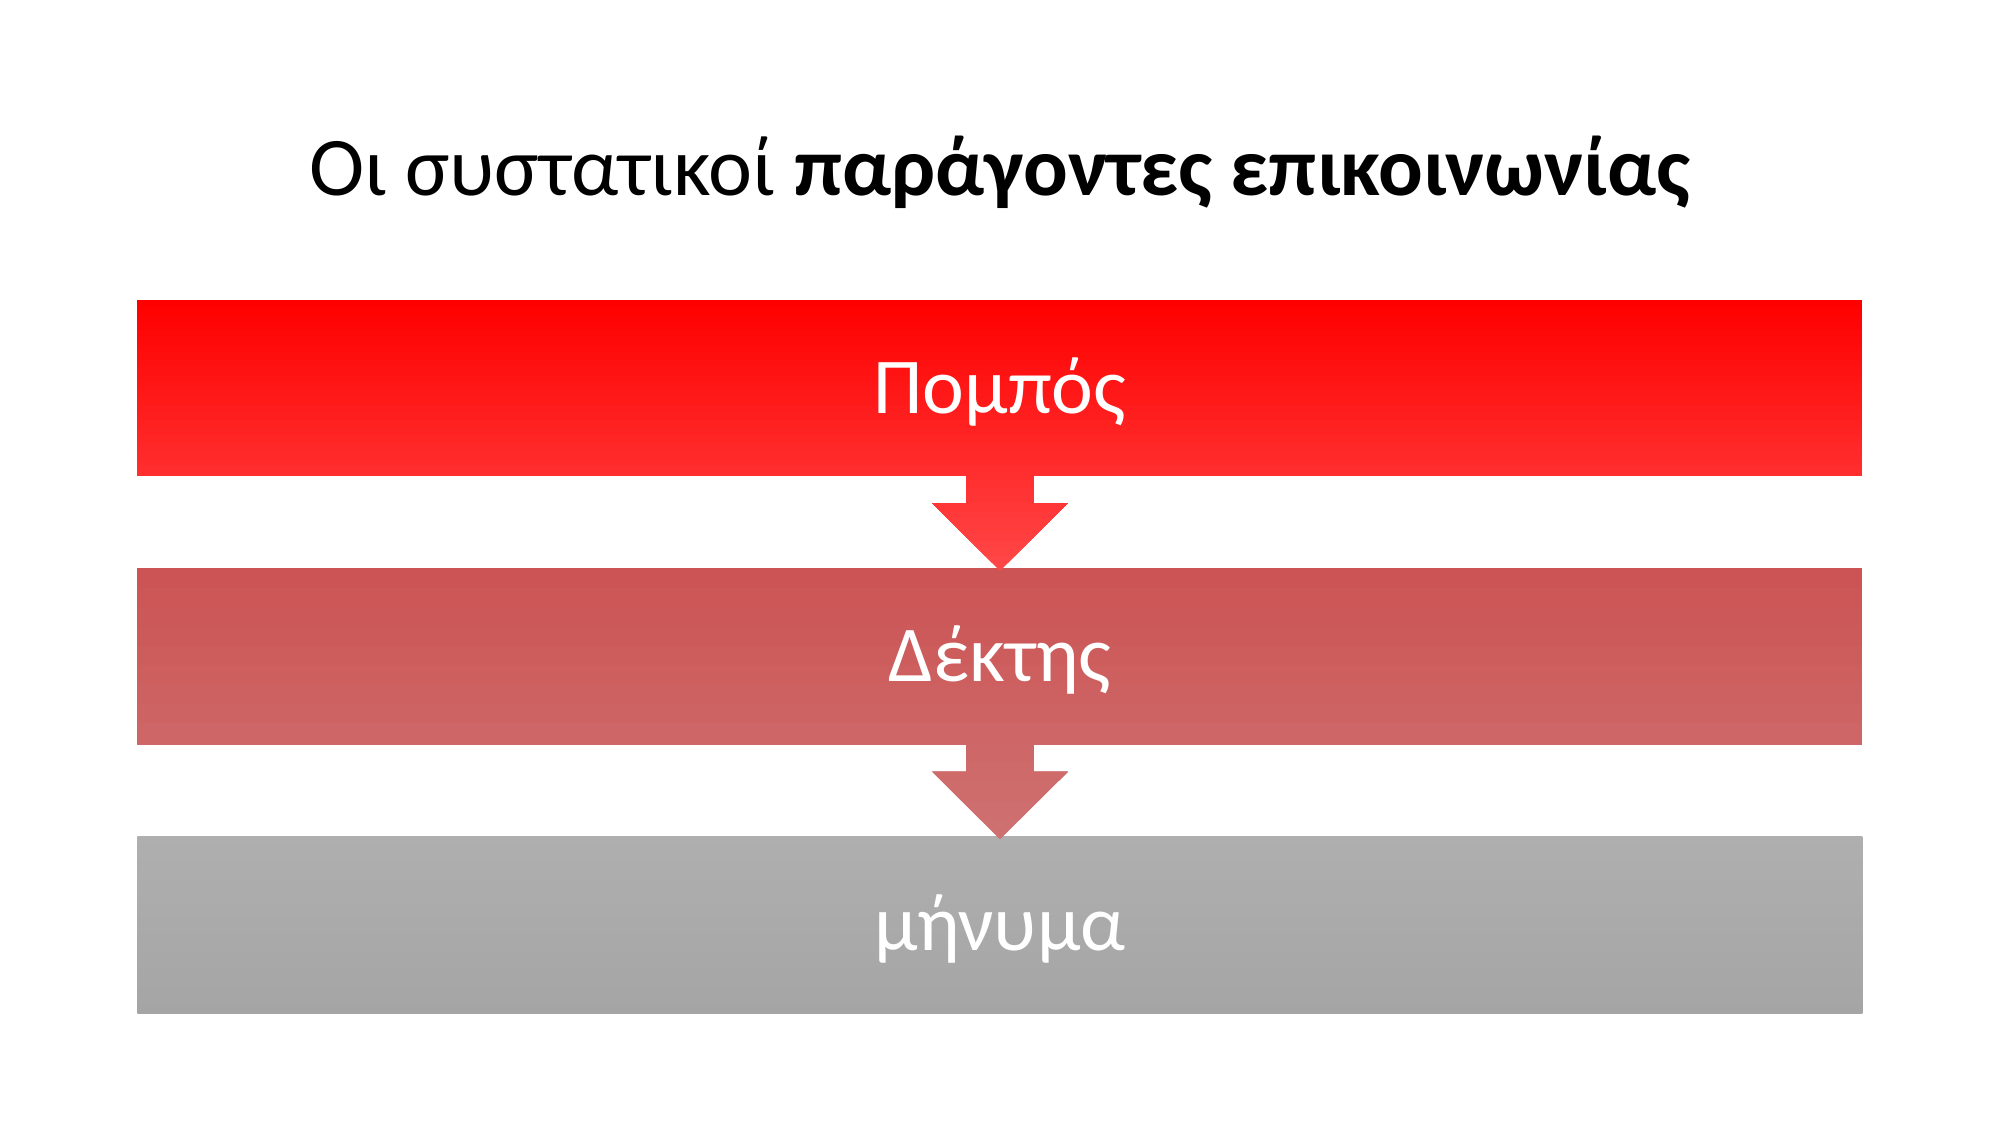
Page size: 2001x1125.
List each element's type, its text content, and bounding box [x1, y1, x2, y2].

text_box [137, 299, 1863, 1014]
title Οι συστατικοί παράγοντες επικοινωνίας [137, 59, 1863, 278]
